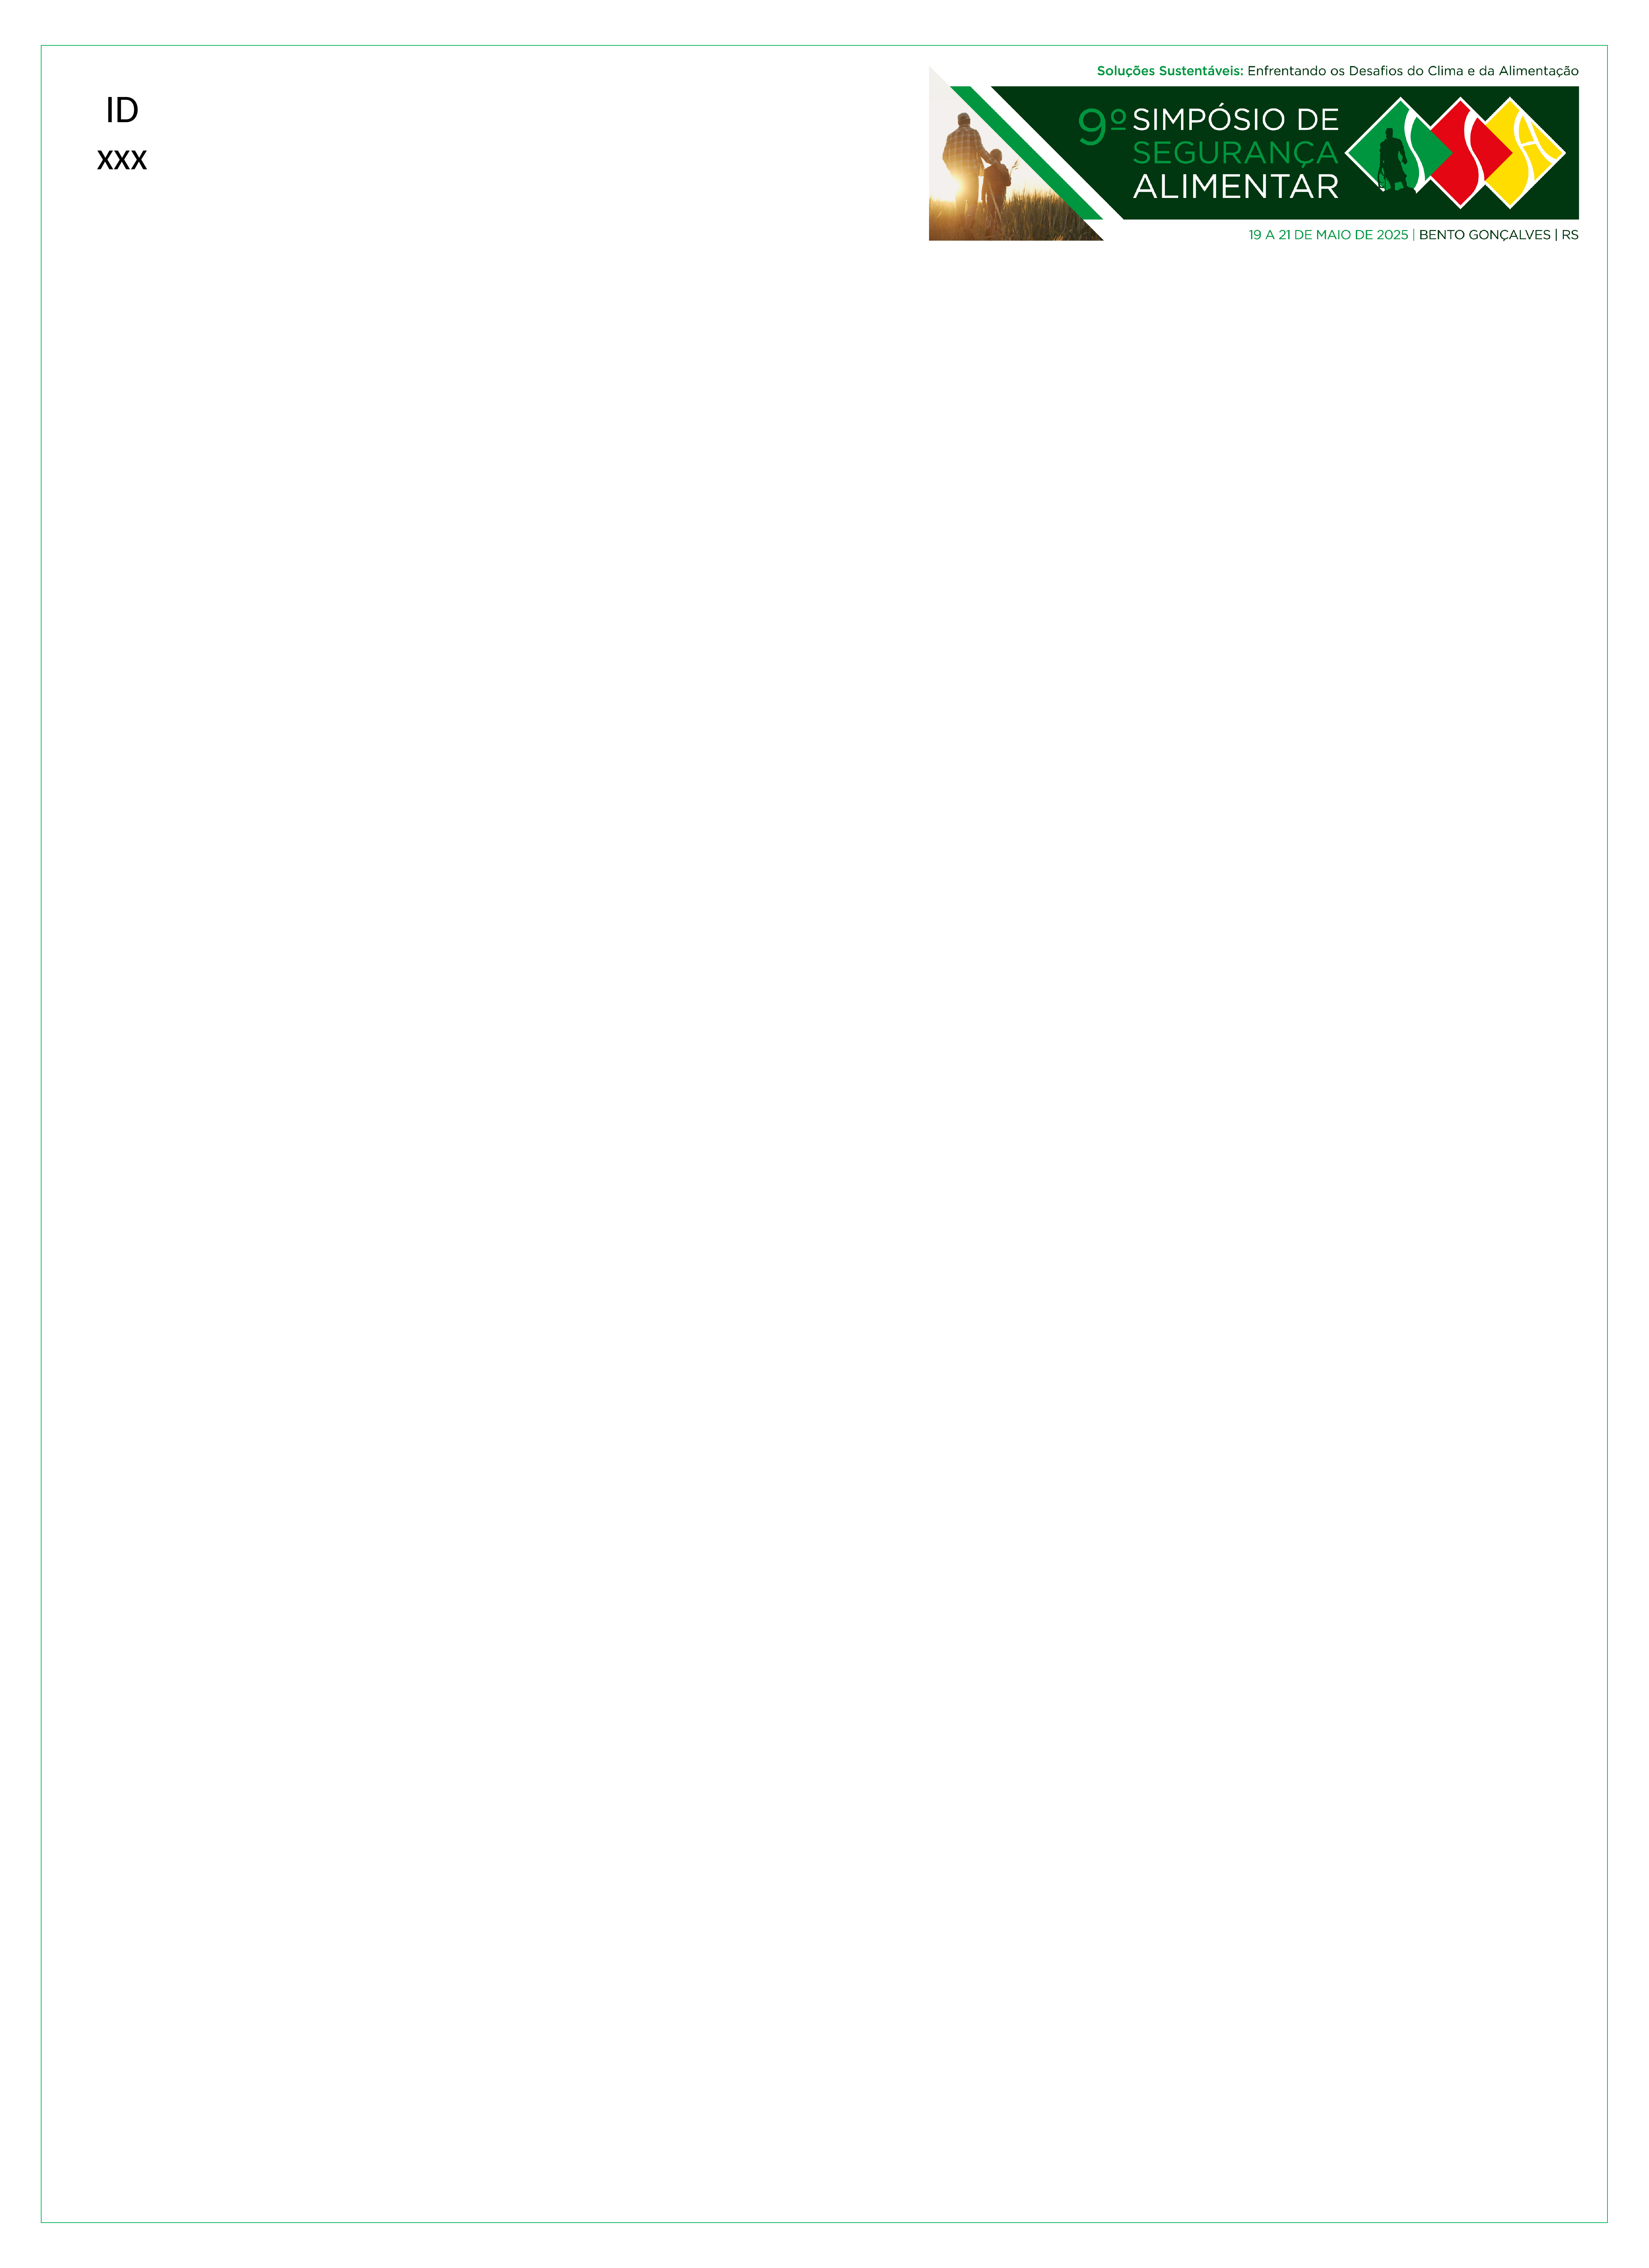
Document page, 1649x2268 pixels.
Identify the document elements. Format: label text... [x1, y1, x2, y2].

text_box [41, 45, 1608, 2223]
picture [913, 50, 1595, 256]
text_box ID xxx [55, 63, 190, 198]
